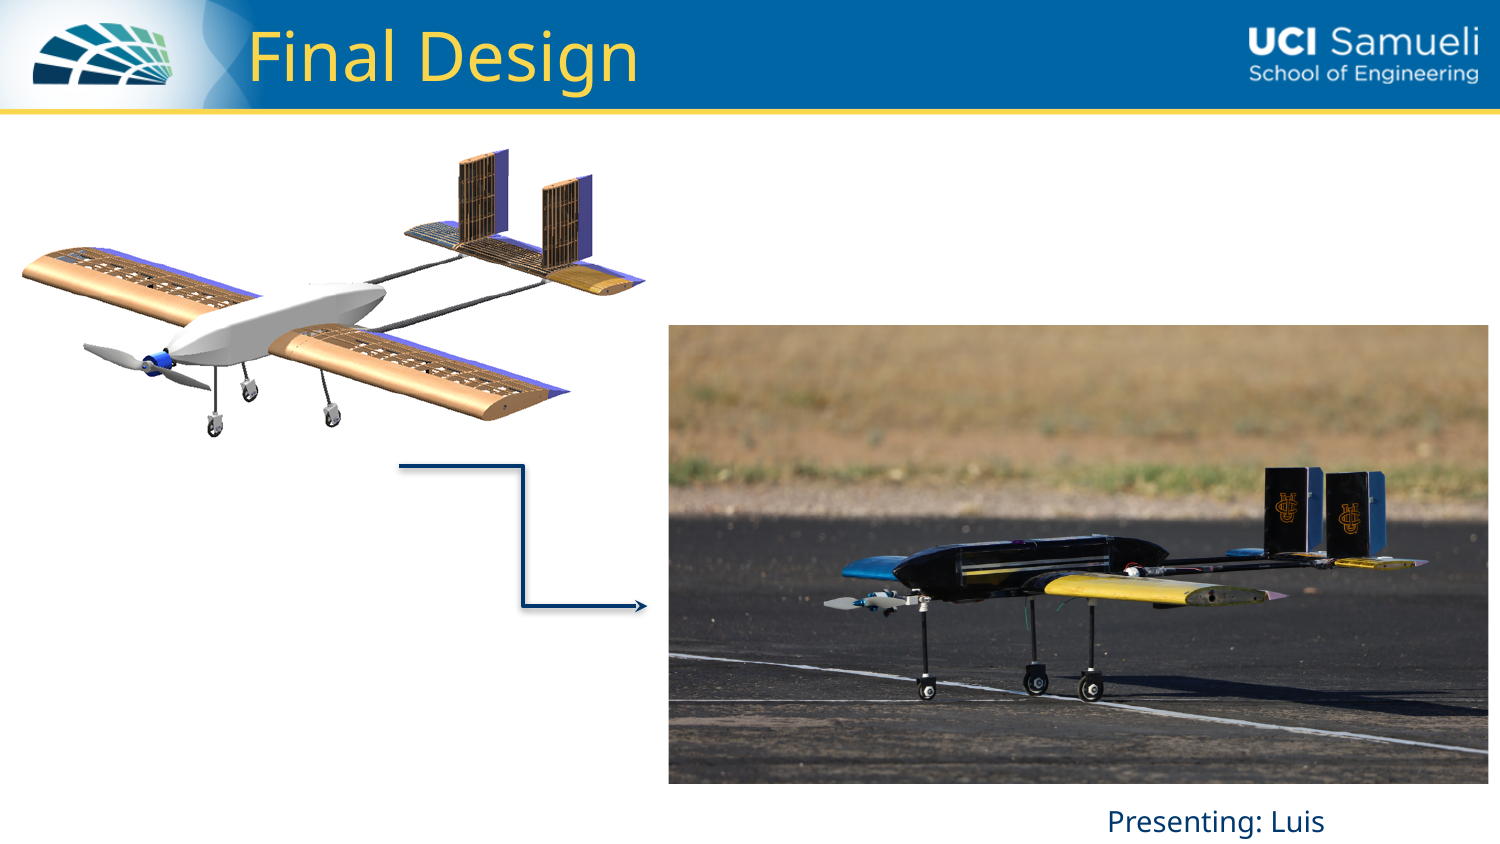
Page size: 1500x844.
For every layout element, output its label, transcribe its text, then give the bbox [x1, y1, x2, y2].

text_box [398, 465, 648, 607]
picture [0, 0, 1500, 844]
text_box Presenting: Luis [1092, 788, 1500, 837]
title Final Design [234, 12, 1500, 107]
